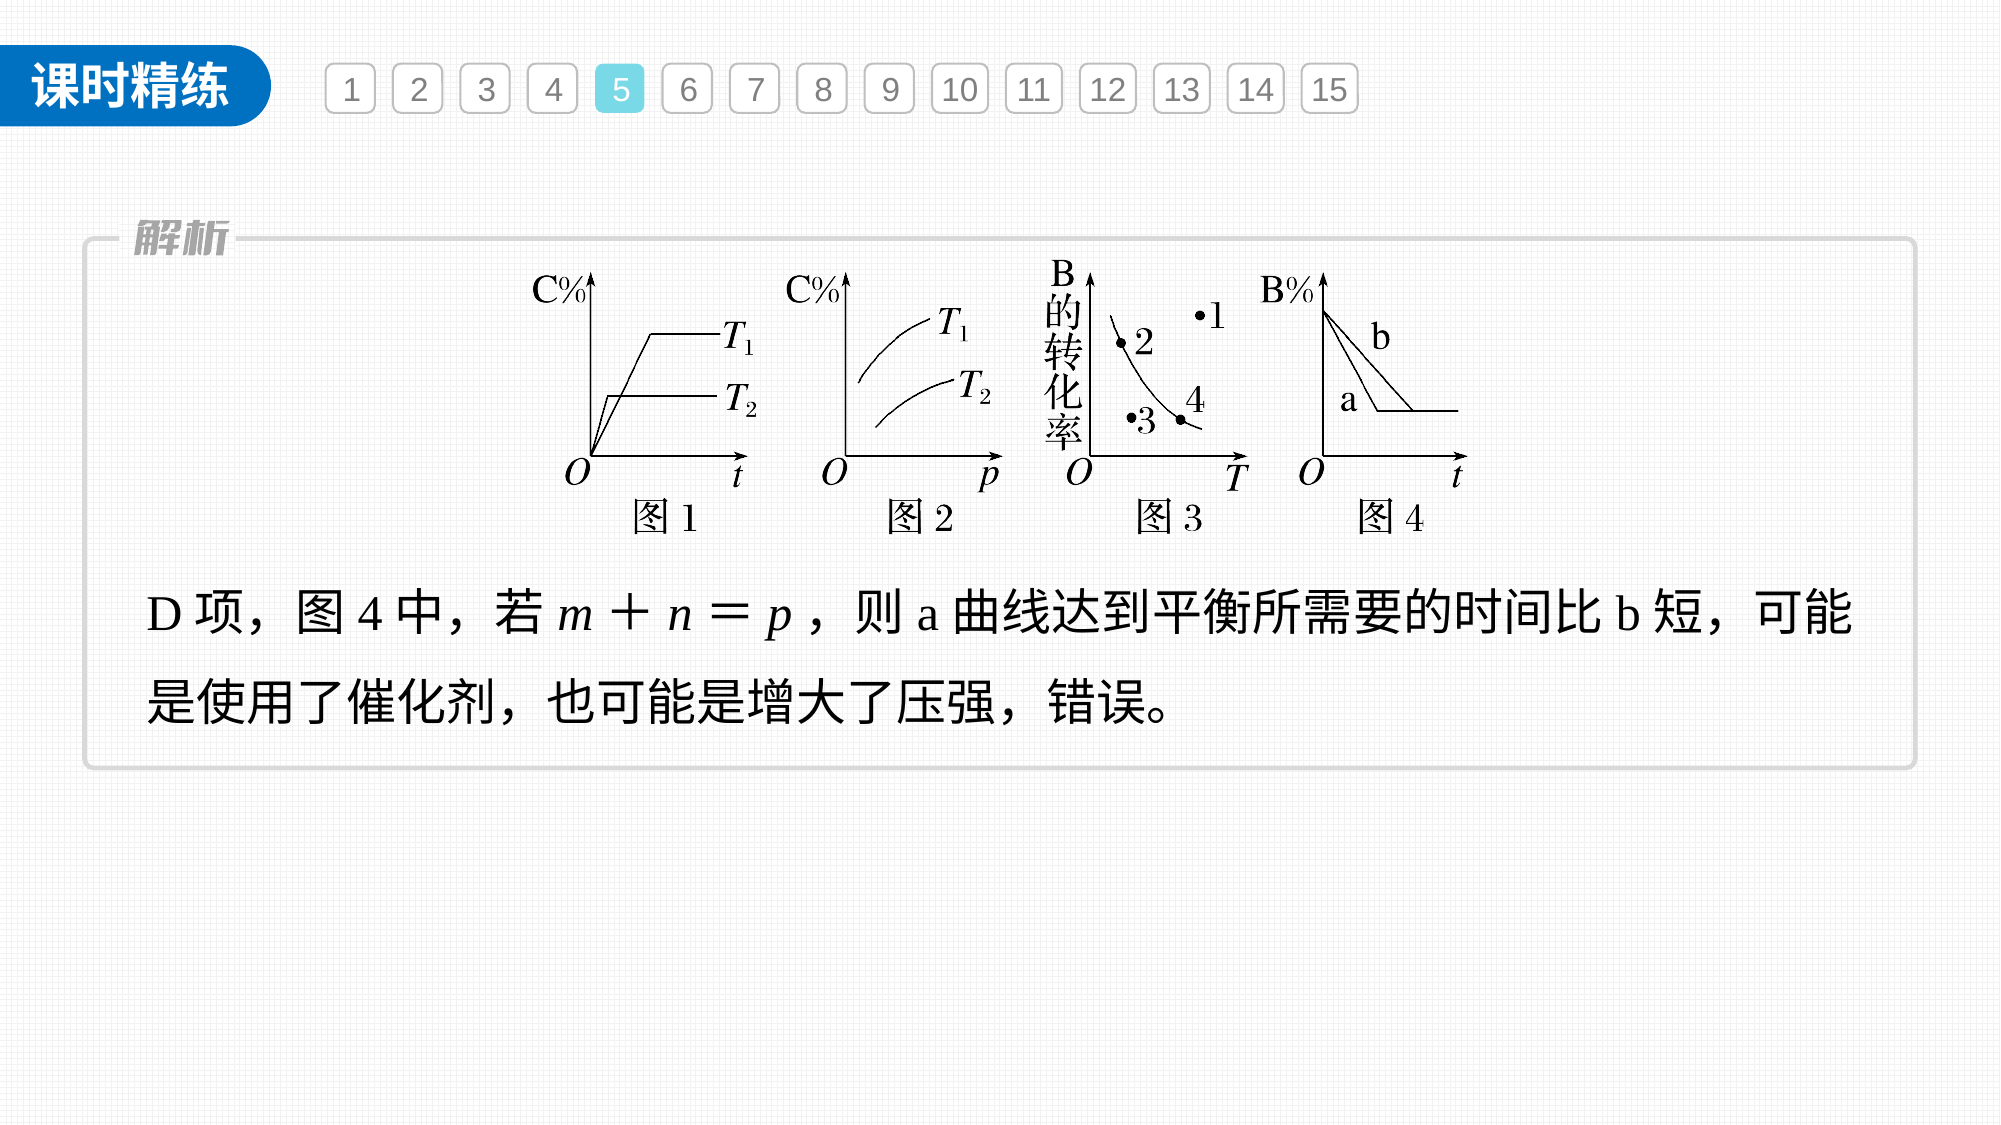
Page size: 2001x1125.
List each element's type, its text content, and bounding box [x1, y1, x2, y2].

text_box 4 [526, 62, 579, 114]
text_box 6 [661, 62, 713, 114]
text_box 12 [1078, 62, 1138, 114]
text_box 15 [1301, 63, 1358, 113]
text_box 8 [796, 62, 848, 114]
picture [532, 254, 1468, 547]
text_box 11 [1004, 62, 1064, 114]
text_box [84, 219, 1916, 768]
text_box 3 [459, 62, 511, 114]
text_box 1 [324, 62, 376, 114]
text_box 13 [1153, 63, 1210, 113]
text_box 14 [1227, 63, 1284, 113]
text_box 2 [391, 62, 444, 114]
text_box 10 [930, 62, 990, 114]
text_box 5 [594, 62, 646, 114]
text_box 9 [863, 62, 916, 114]
text_box 7 [728, 62, 781, 114]
